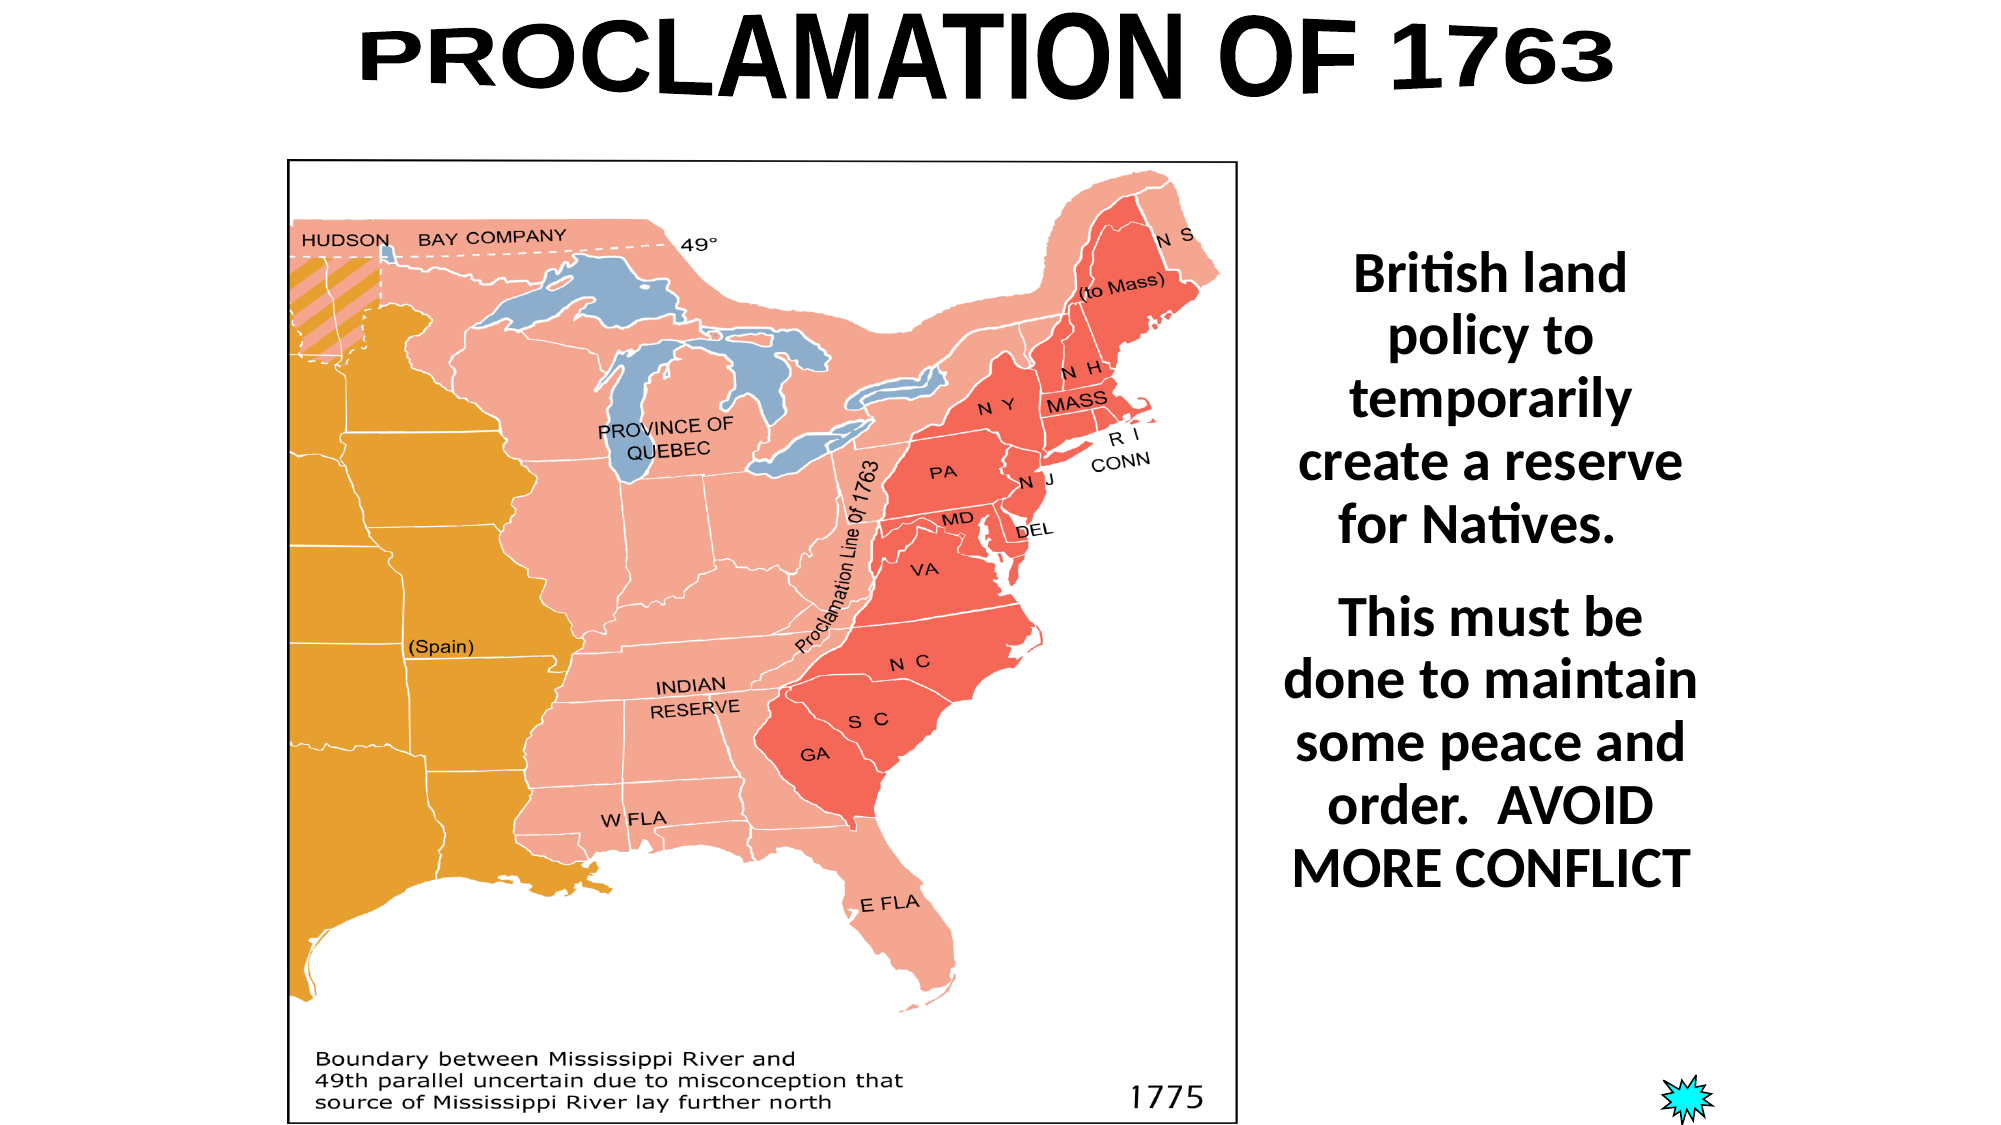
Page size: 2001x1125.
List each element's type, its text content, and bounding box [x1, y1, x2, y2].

text_box British land policy to temporarily create a reserve for Natives. This must be done to maintain some peace and order. AVOID MORE CONFLICT [1266, 234, 1717, 1000]
picture [287, 159, 1238, 1124]
text_box [1662, 1074, 1713, 1125]
